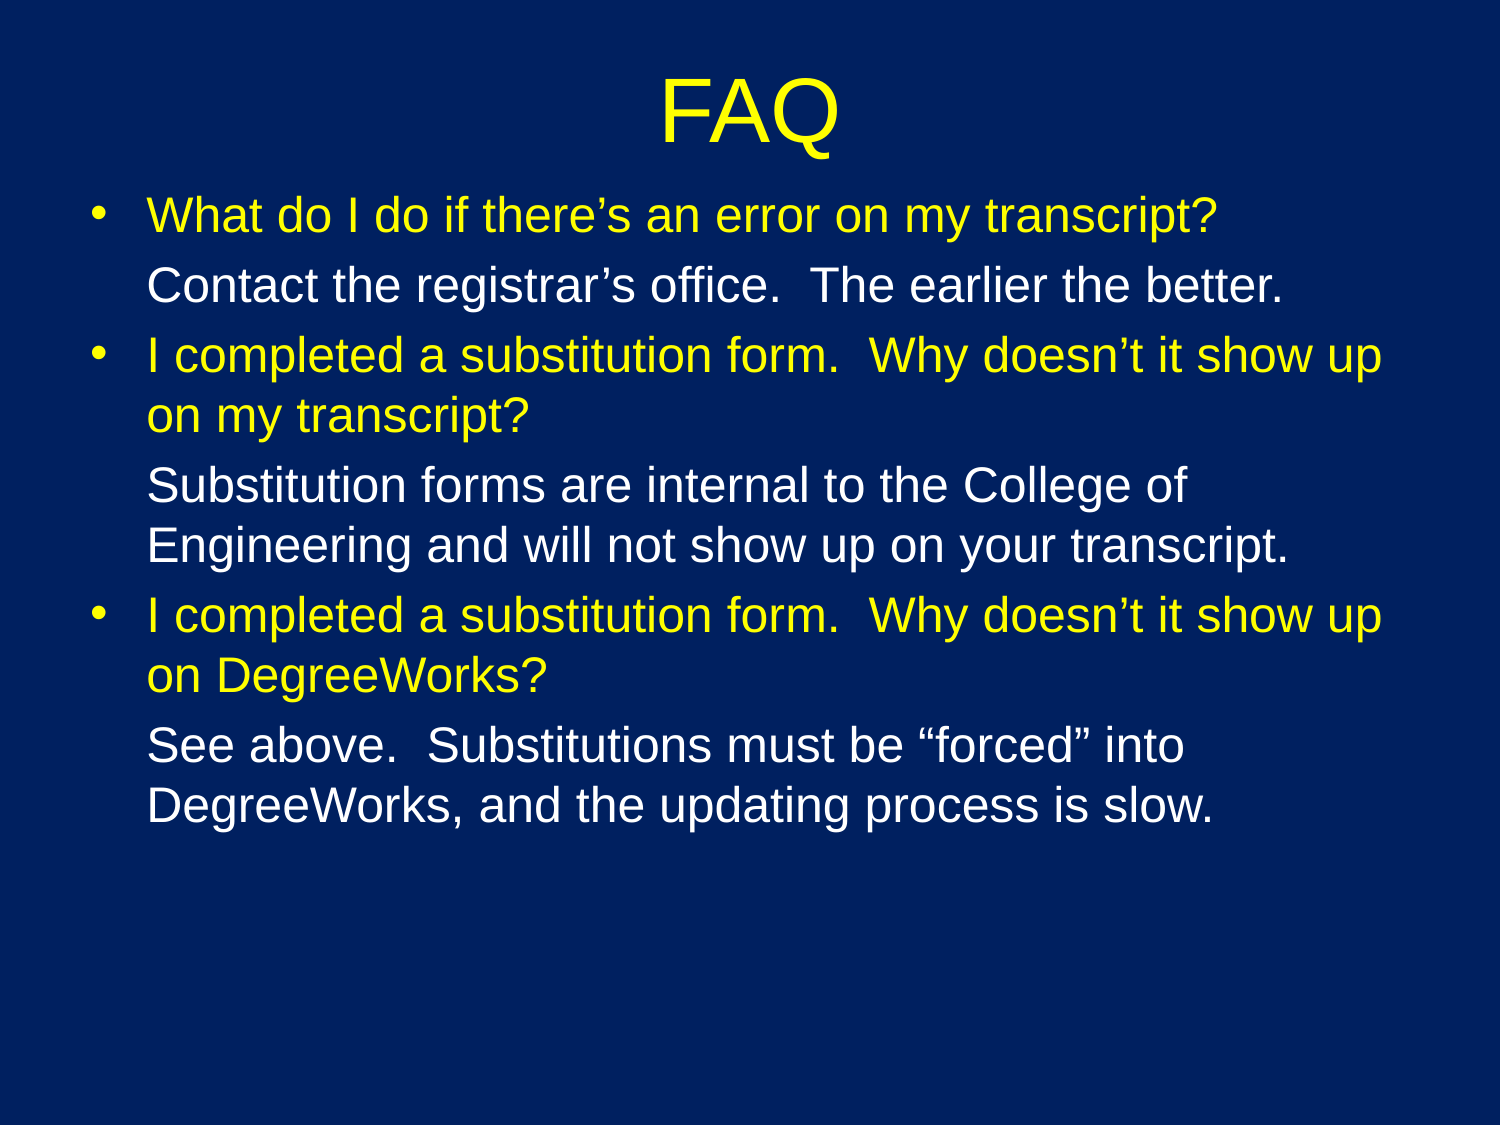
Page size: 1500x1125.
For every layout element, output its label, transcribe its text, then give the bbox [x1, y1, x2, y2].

list What do I do if there’s an error on my transcript? Contact the registrar’s office. The earlier the better. I completed a substitution form. Why doesn’t it show up on my transcript? Substitution forms are internal to the College of Engineering and will not show up on your transcript. I completed a substitution form. Why doesn’t it show up on DegreeWorks? See above. Substitutions must be “forced” into DegreeWorks, and the updating process is slow. [75, 174, 1425, 1100]
title FAQ [75, 12, 1425, 174]
